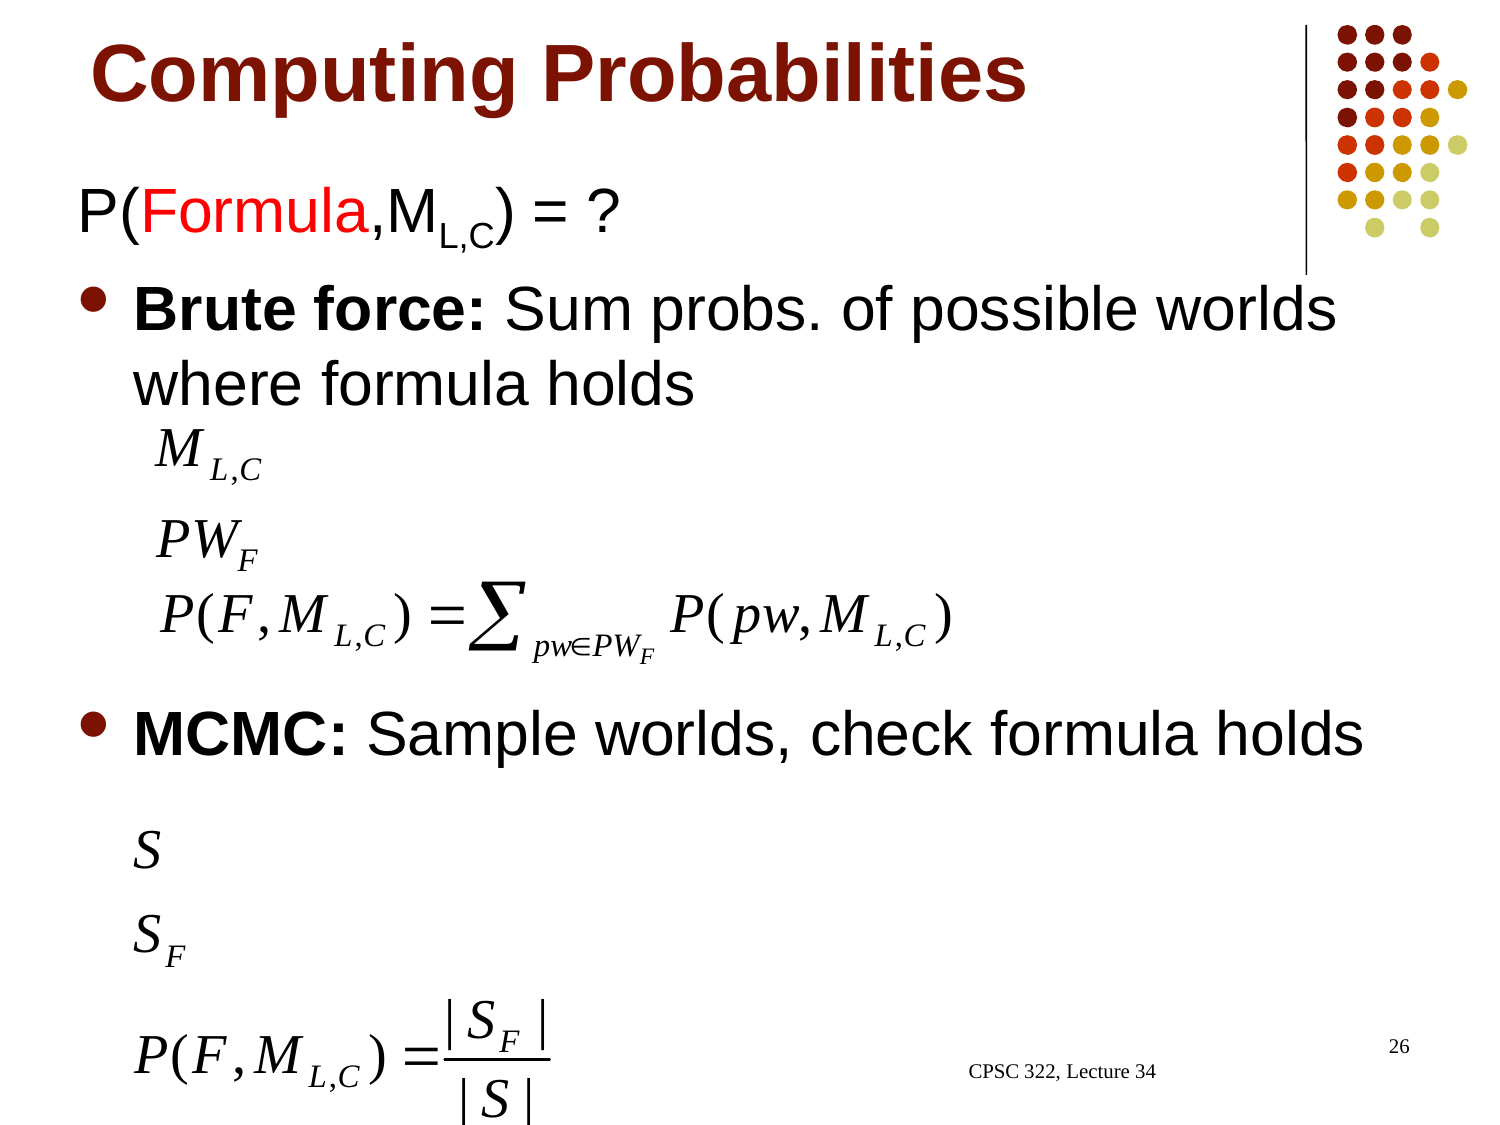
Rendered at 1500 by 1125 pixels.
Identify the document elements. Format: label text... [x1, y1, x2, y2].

title Computing Probabilities [75, 20, 1313, 125]
slide_number 26 [1405, 1024, 1426, 1101]
list P(Formula,ML,C) = ? Brute force: Sum probs. of possible worlds where formula holds MCMC: Sample worlds, check formula holds [62, 162, 1438, 893]
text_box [149, 571, 962, 675]
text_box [146, 412, 274, 572]
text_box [124, 785, 1401, 1125]
